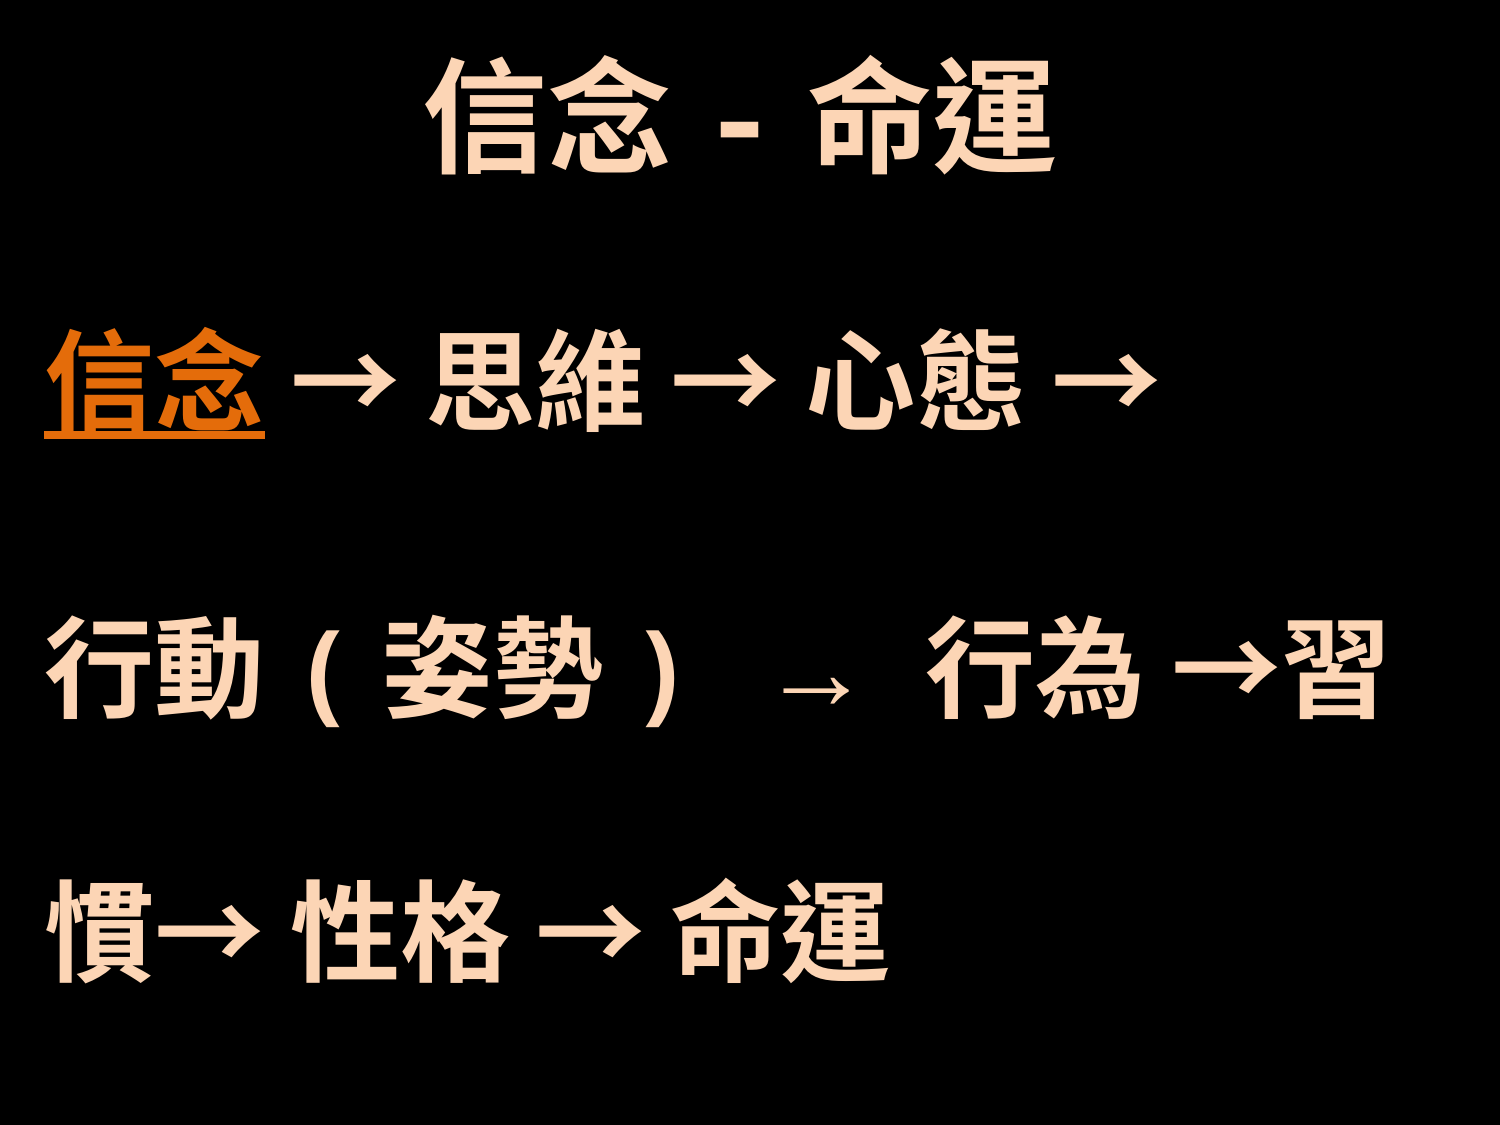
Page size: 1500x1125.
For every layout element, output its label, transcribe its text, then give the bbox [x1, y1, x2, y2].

list 信念 → 思維 → 心態 → 行動(姿勢) → 行為 →習慣→ 性格 → 命運 [29, 172, 1471, 1005]
title 信念-命運 [64, 42, 1415, 172]
